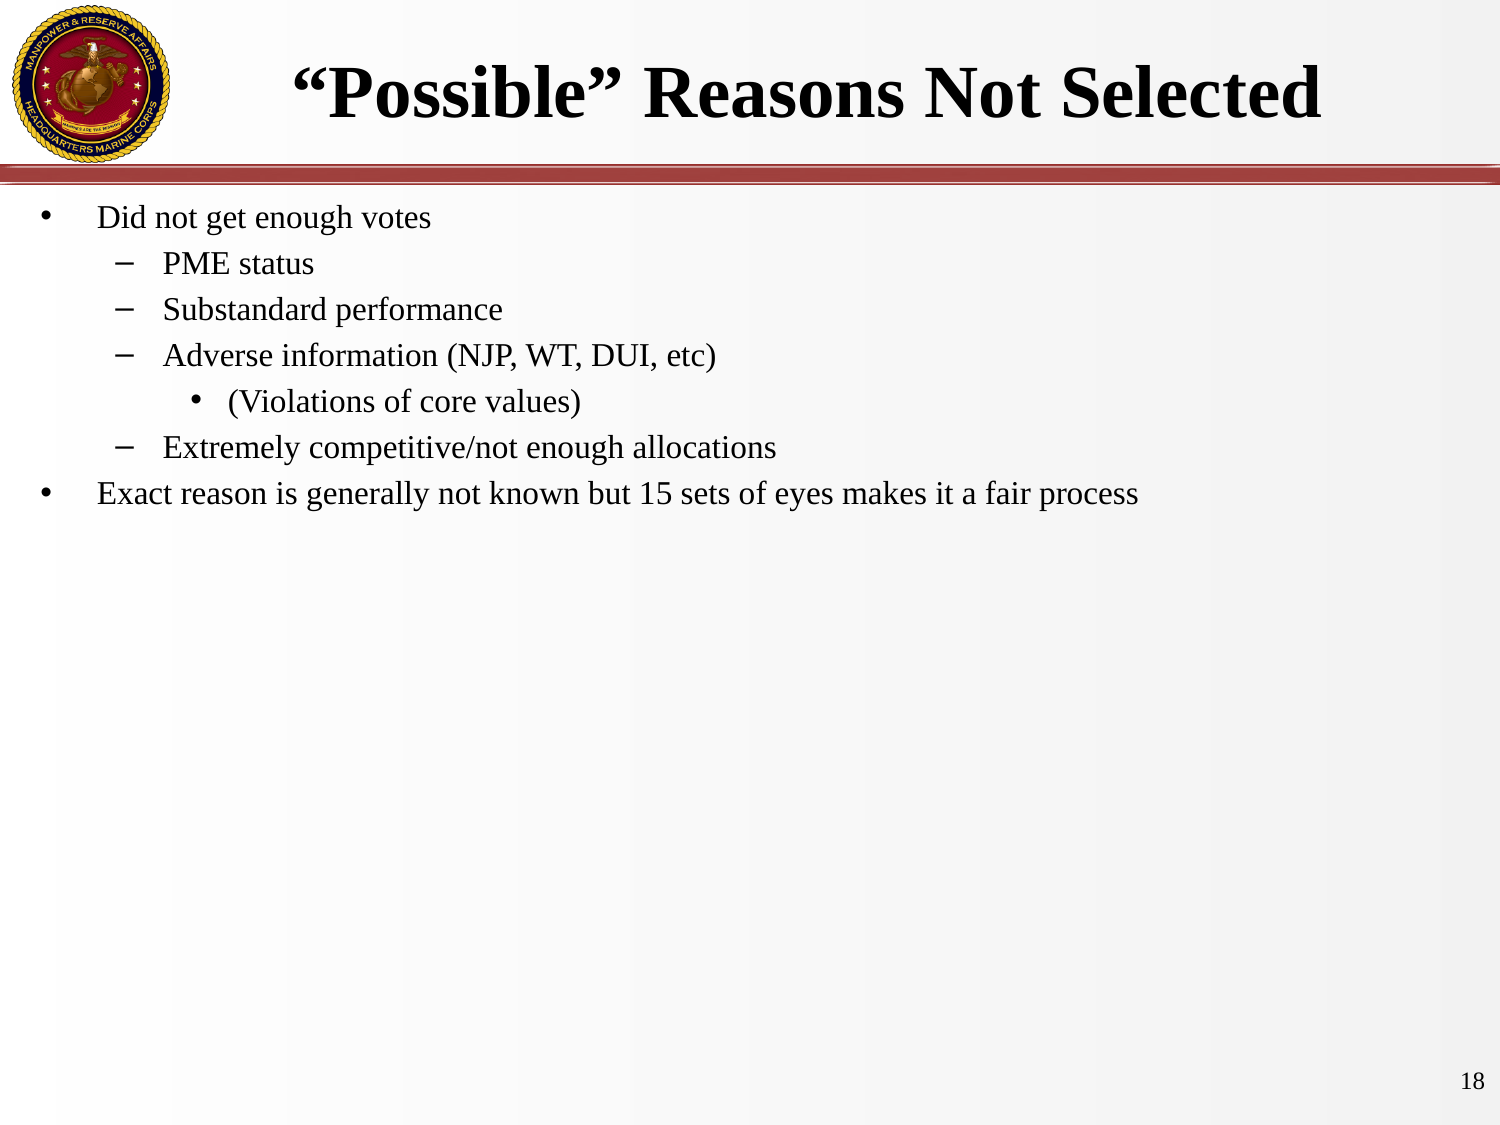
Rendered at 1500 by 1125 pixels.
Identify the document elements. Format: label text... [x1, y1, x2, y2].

picture [12, 5, 170, 163]
text_box 18 [1149, 1042, 1500, 1103]
list Did not get enough votes PME status Substandard performance Adverse information (NJP, WT, DUI, etc) (Violations of core values) Extremely competitive/not enough allocations Exact reason is generally not known but 15 sets of eyes makes it a fair process [25, 187, 1376, 876]
title “Possible” Reasons Not Selected [174, 0, 1440, 175]
